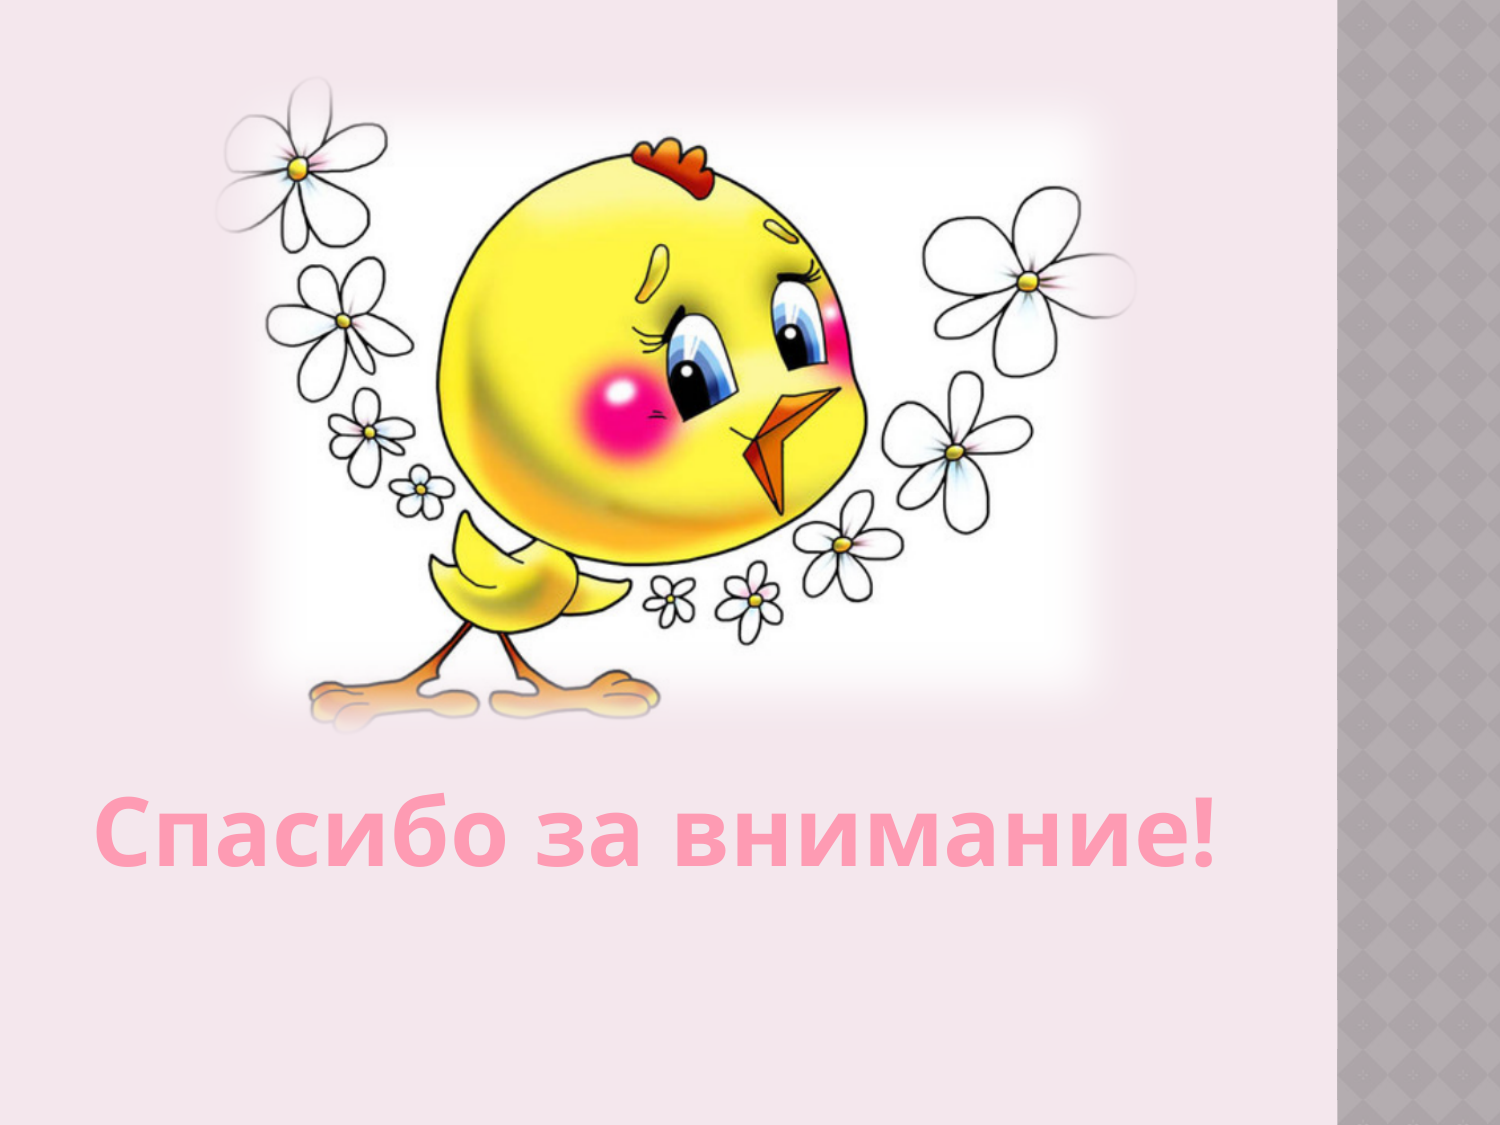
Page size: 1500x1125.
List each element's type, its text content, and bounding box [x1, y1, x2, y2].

picture [206, 65, 1145, 744]
text_box Спасибо за внимание! [76, 763, 1329, 893]
